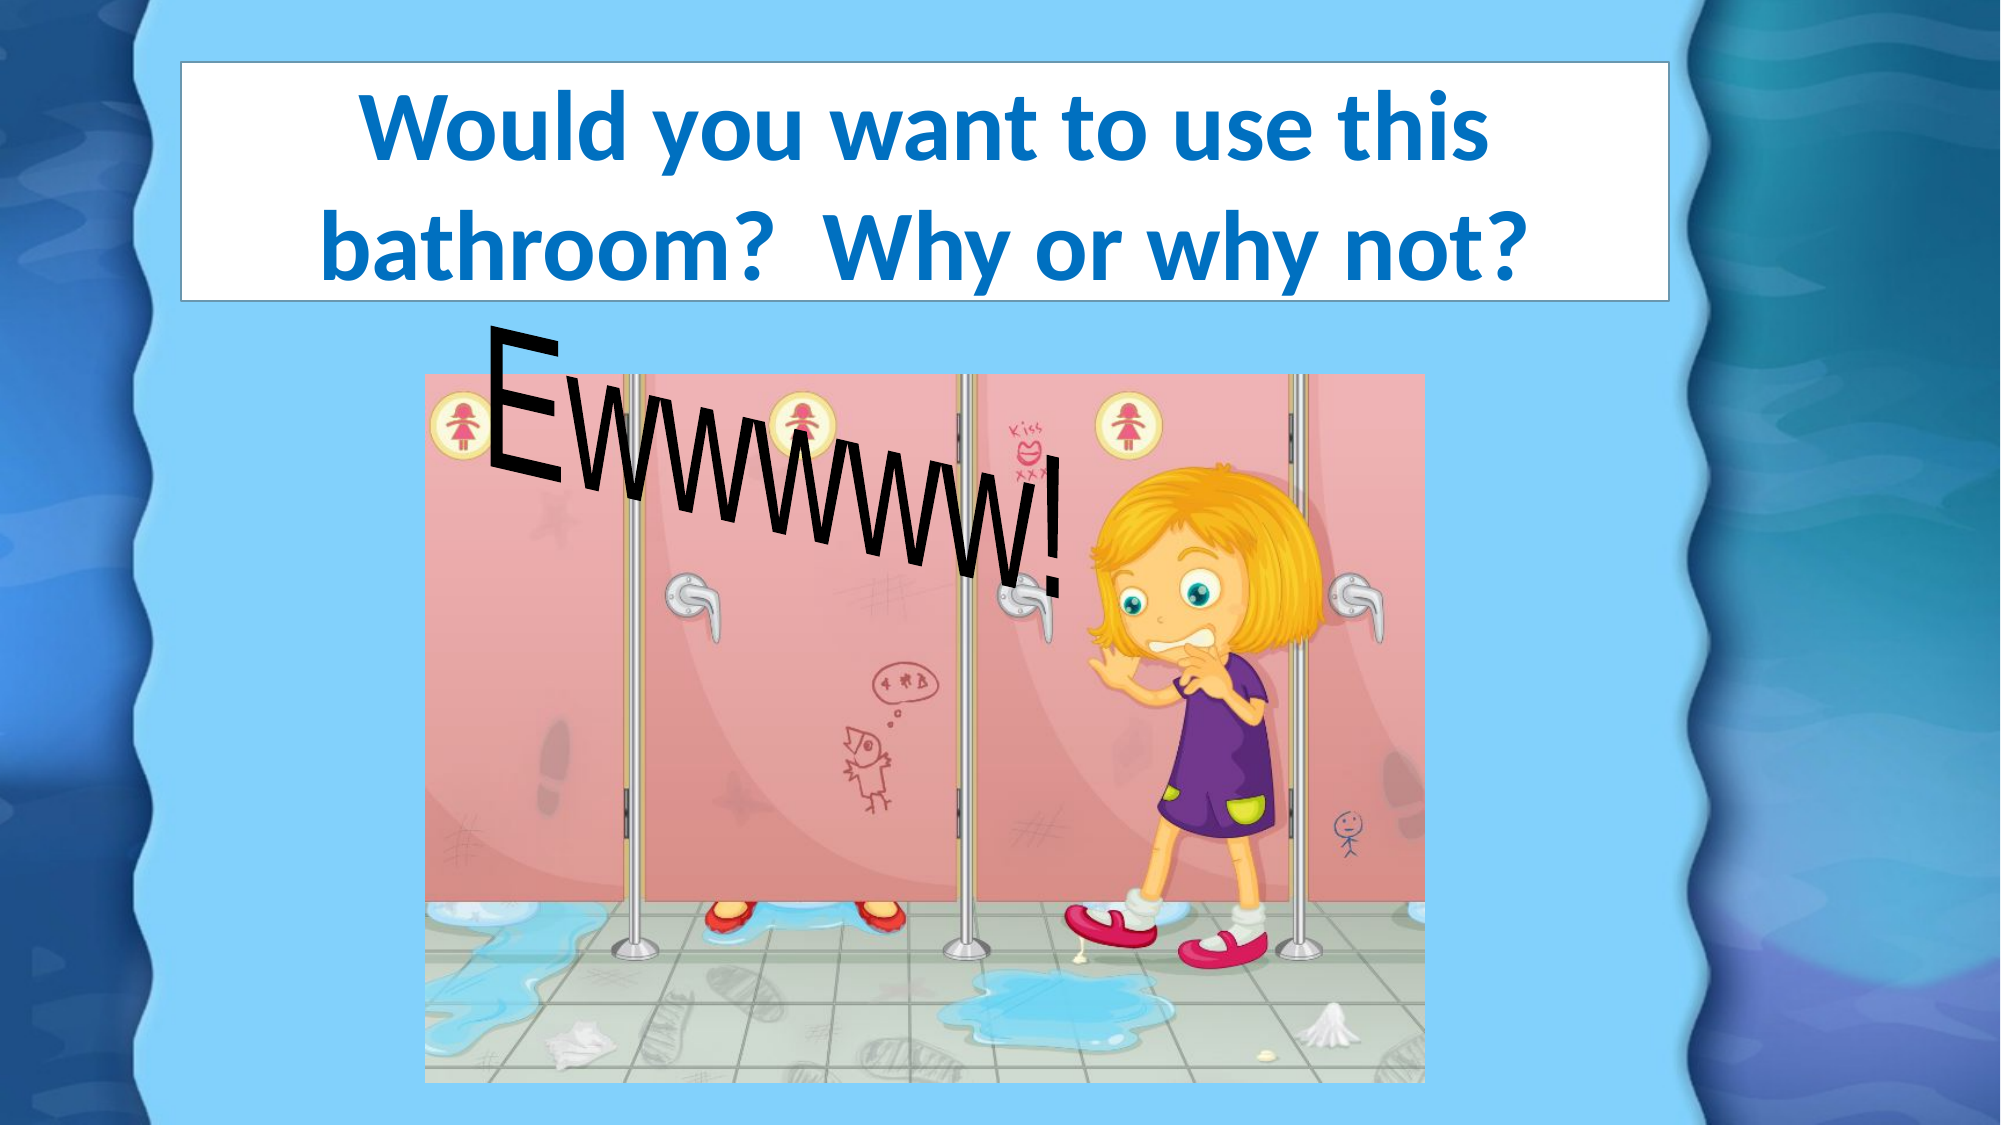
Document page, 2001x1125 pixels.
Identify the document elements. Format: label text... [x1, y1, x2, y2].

title Would you want to use this bathroom? Why or why not? [180, 61, 1670, 302]
picture [0, 0, 2001, 1125]
text_box Ewwwww! [489, 324, 559, 374]
